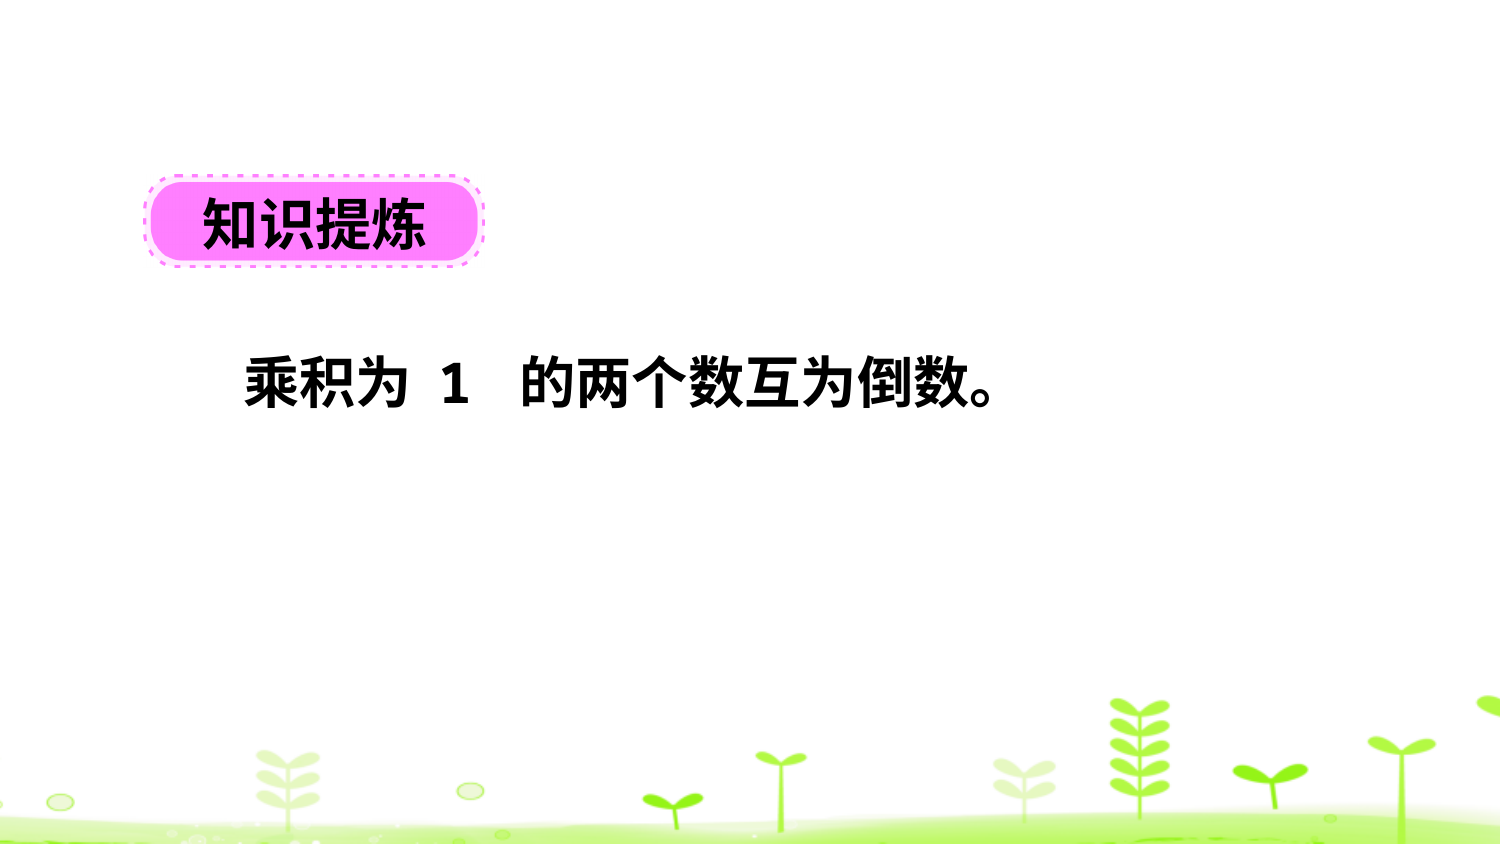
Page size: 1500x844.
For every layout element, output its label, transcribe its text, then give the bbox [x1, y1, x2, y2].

text_box 乘积为 1 的两个数互为倒数。 [160, 320, 1079, 423]
picture [0, 0, 1500, 844]
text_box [143, 174, 485, 268]
